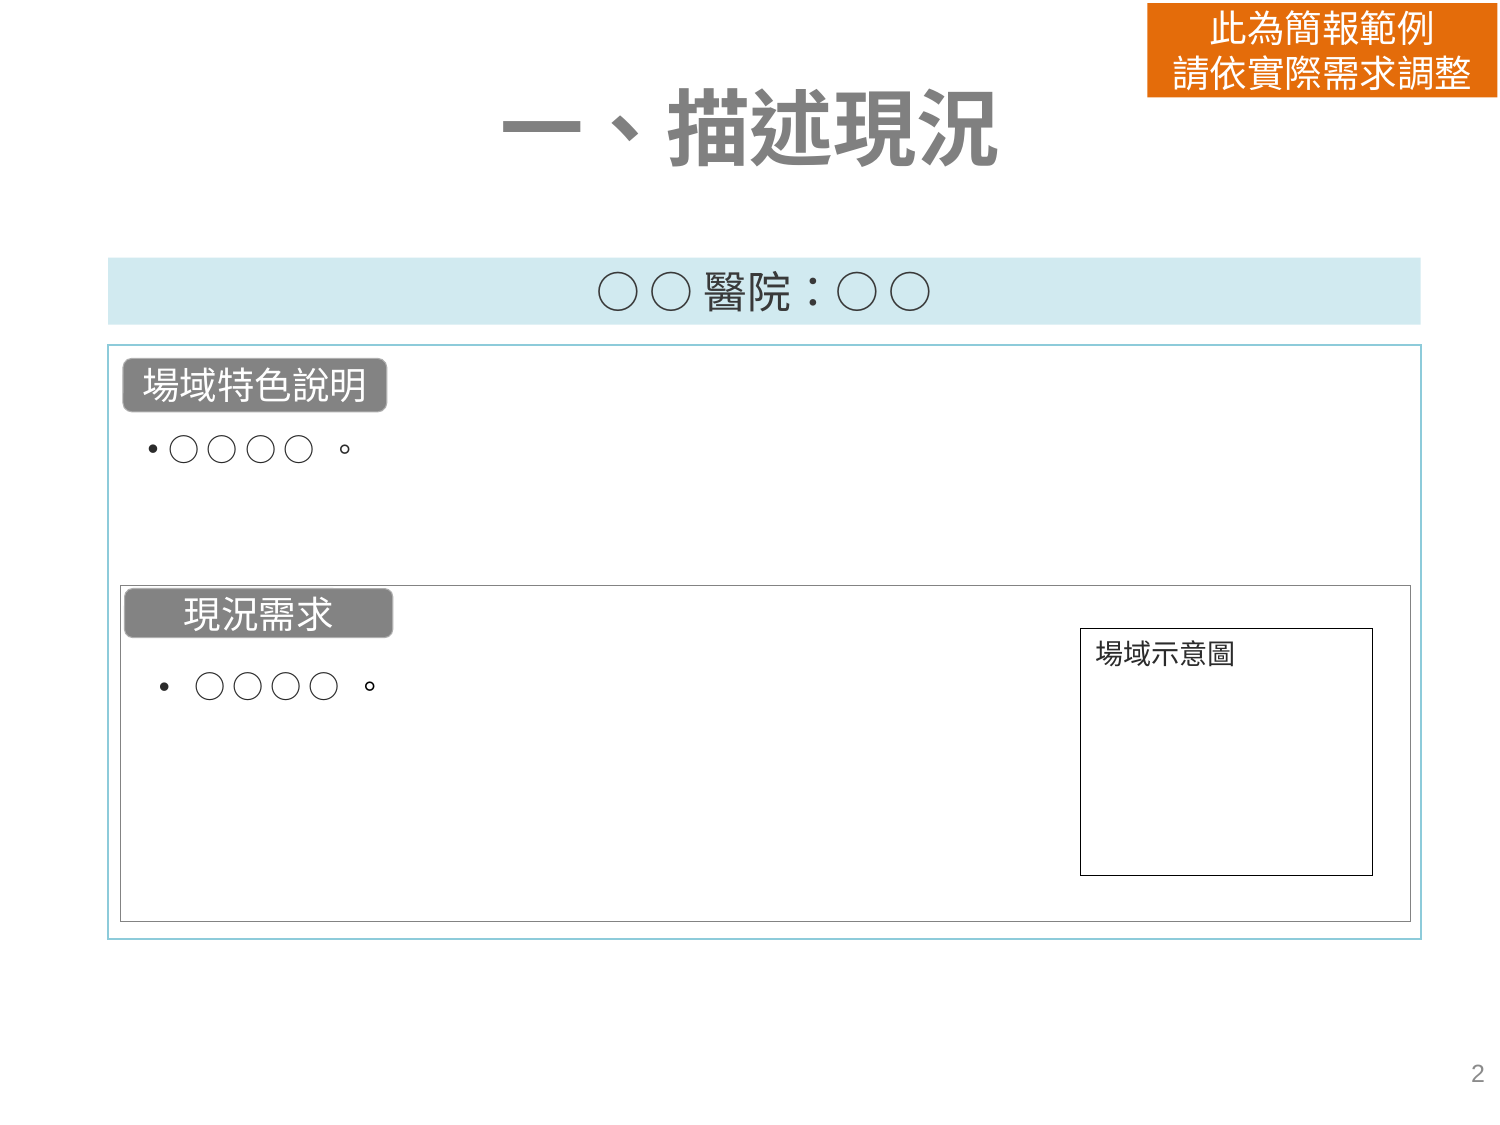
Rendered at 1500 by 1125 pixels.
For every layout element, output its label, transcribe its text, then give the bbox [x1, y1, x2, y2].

text_box [120, 585, 1411, 922]
slide_number 2 [1149, 1042, 1500, 1103]
text_box 現況需求 [124, 588, 393, 638]
text_box 場域特色說明 [122, 358, 387, 412]
text_box ○ ○ ○ ○ 。 [144, 660, 1080, 713]
text_box ○ ○ ○ ○ 。 [132, 422, 1424, 475]
title 一、描述現況 [75, 32, 1425, 220]
text_box [108, 345, 1421, 939]
text_box 場域示意圖 [1080, 628, 1373, 876]
text_box 此為簡報範例 請依實際需求調整 [1145, 1, 1499, 100]
text_box ○ ○醫院：○ ○ [108, 257, 1421, 325]
